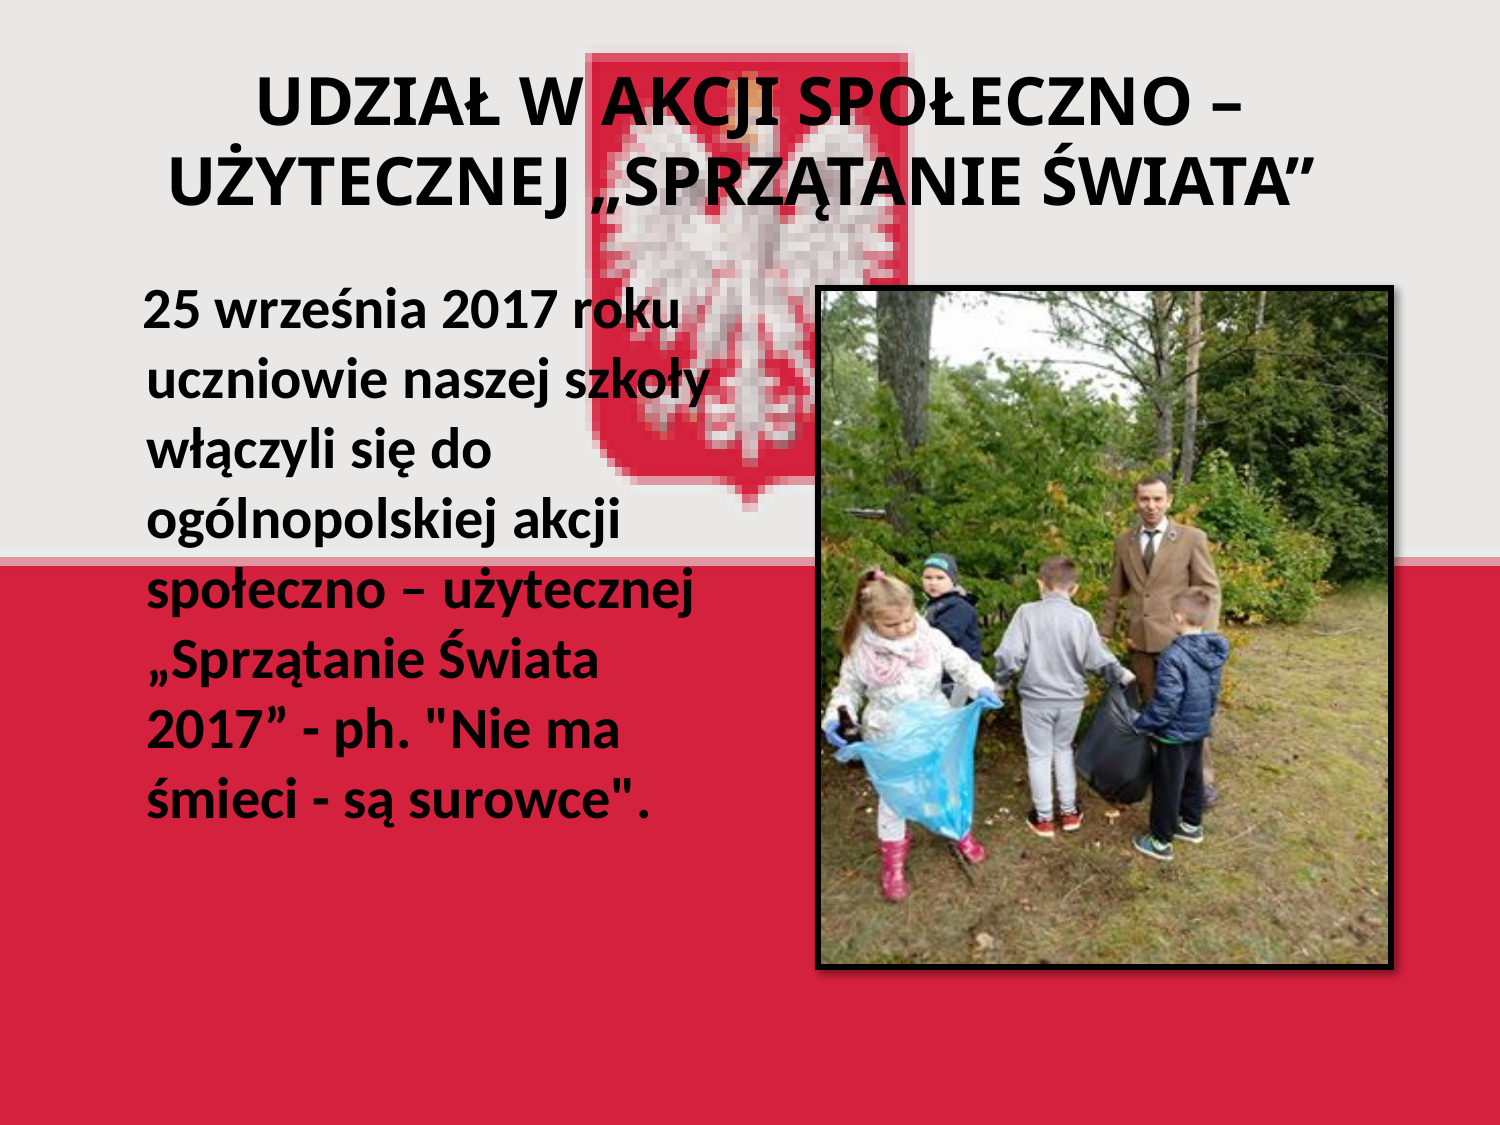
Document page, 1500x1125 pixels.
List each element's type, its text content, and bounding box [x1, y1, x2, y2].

list 25 września 2017 roku uczniowie naszej szkoły włączyli się do ogólnopolskiej akcji społeczno – użytecznej „Sprzątanie Świata 2017” - ph. "Nie ma śmieci - są surowce". [75, 262, 738, 1005]
picture [0, 0, 1500, 1125]
title UDZIAŁ W AKCJI SPOŁECZNO – UŻYTECZNEJ „SPRZĄTANIE ŚWIATA” [75, 45, 1425, 233]
